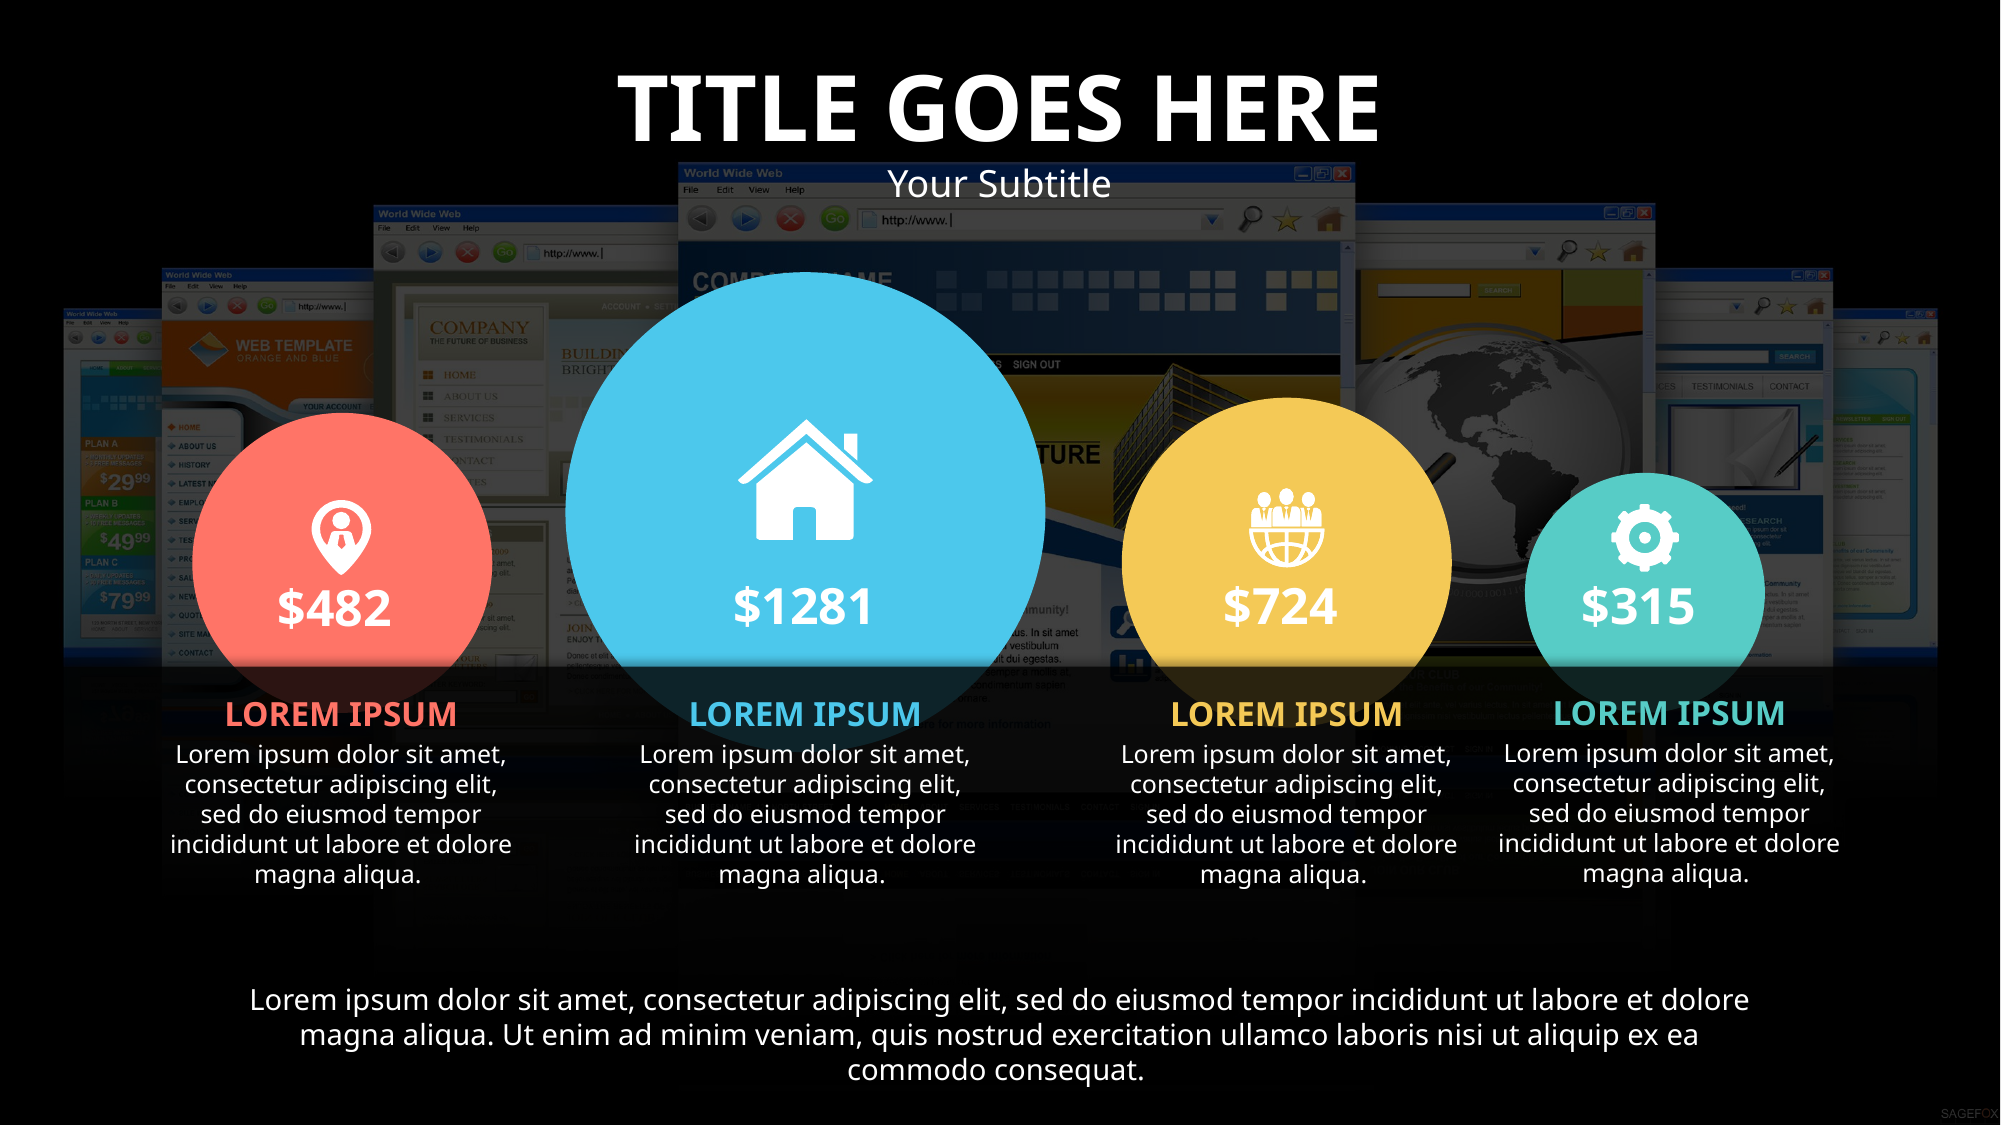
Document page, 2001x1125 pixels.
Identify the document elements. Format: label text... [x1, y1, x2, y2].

text_box [1120, 396, 1453, 655]
text_box [737, 419, 873, 484]
text_box LOREM IPSUM Lorem ipsum dolor sit amet, consectetur adipiscing elit, sed do eiusmod tempor incididunt ut labore et dolore magna aliqua. [617, 686, 993, 896]
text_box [311, 499, 372, 575]
text_box [564, 271, 1047, 655]
text_box $482 [263, 569, 420, 645]
text_box LOREM IPSUM Lorem ipsum dolor sit amet, consectetur adipiscing elit, sed do eiusmod tempor incididunt ut labore et dolore magna aliqua. [1481, 685, 1857, 895]
text_box $315 [1566, 567, 1723, 642]
text_box [756, 442, 854, 540]
text_box [1611, 504, 1679, 567]
text_box [1523, 471, 1766, 655]
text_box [1249, 488, 1325, 568]
text_box [0, 666, 2000, 1125]
text_box LOREM IPSUM Lorem ipsum dolor sit amet, consectetur adipiscing elit, sed do eiusmod tempor incididunt ut labore et dolore magna aliqua. [1099, 686, 1475, 896]
text_box Lorem ipsum dolor sit amet, consectetur adipiscing elit, sed do eiusmod tempor incididunt ut labore et dolore magna aliqua. Ut enim ad minim veniam, quis nostrud exercitation ullamco laboris nisi ut aliquip ex ea commodo consequat. [229, 974, 1771, 1094]
text_box TITLE GOES HERE Your Subtitle [548, 42, 1452, 212]
text_box [191, 411, 494, 655]
text_box LOREM IPSUM Lorem ipsum dolor sit amet, consectetur adipiscing elit, sed do eiusmod tempor incididunt ut labore et dolore magna aliqua. [153, 686, 529, 896]
text_box $1281 [718, 567, 893, 642]
picture [0, 0, 2001, 1125]
text_box $724 [1208, 567, 1365, 642]
